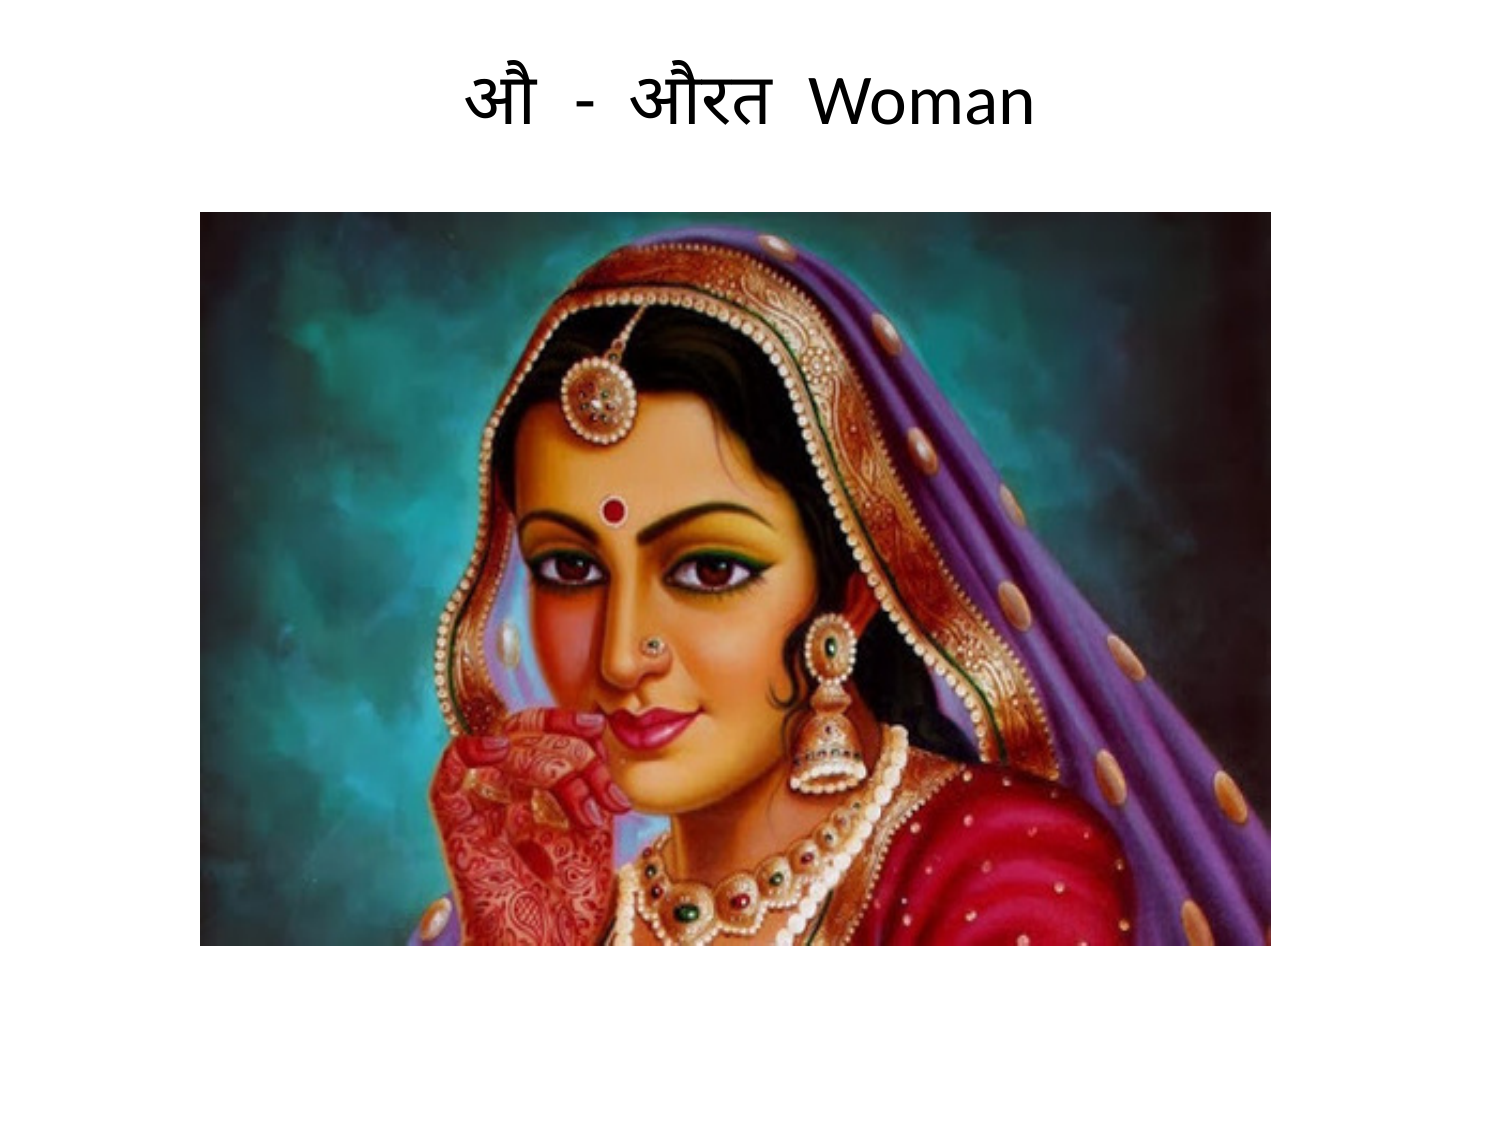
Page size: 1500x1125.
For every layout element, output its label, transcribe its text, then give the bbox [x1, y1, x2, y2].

title औ - औरत Woman [75, 45, 1425, 233]
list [199, 212, 1272, 946]
